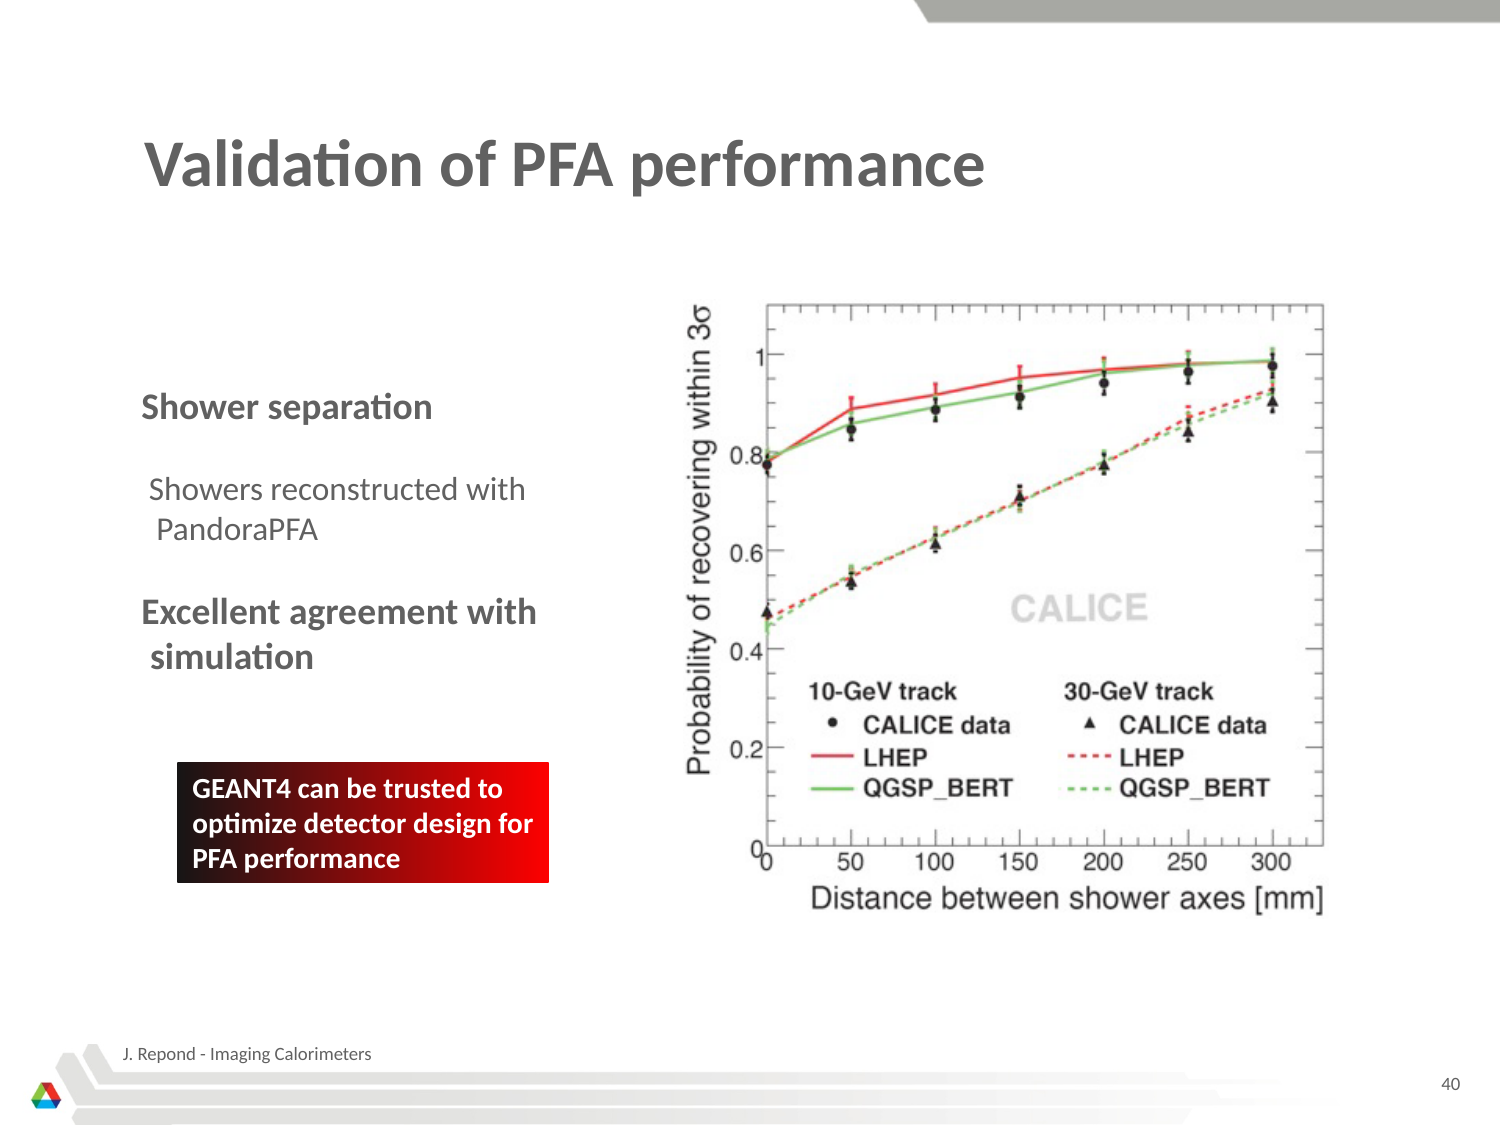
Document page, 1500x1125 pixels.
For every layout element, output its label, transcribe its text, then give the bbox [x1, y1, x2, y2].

text_box Shower separation Showers reconstructed with PandoraPFA Excellent agreement with simulation [126, 374, 553, 685]
text_box GEANT4 can be trusted to optimize detector design for PFA performance [177, 762, 549, 883]
picture [0, 0, 1500, 24]
footer J. Repond - Imaging Calorimeters [107, 1034, 1083, 1073]
text_box Validation of PFA performance [129, 112, 1002, 208]
picture [0, 1036, 1500, 1125]
picture [683, 299, 1330, 919]
slide_number 40 [1412, 1064, 1476, 1125]
